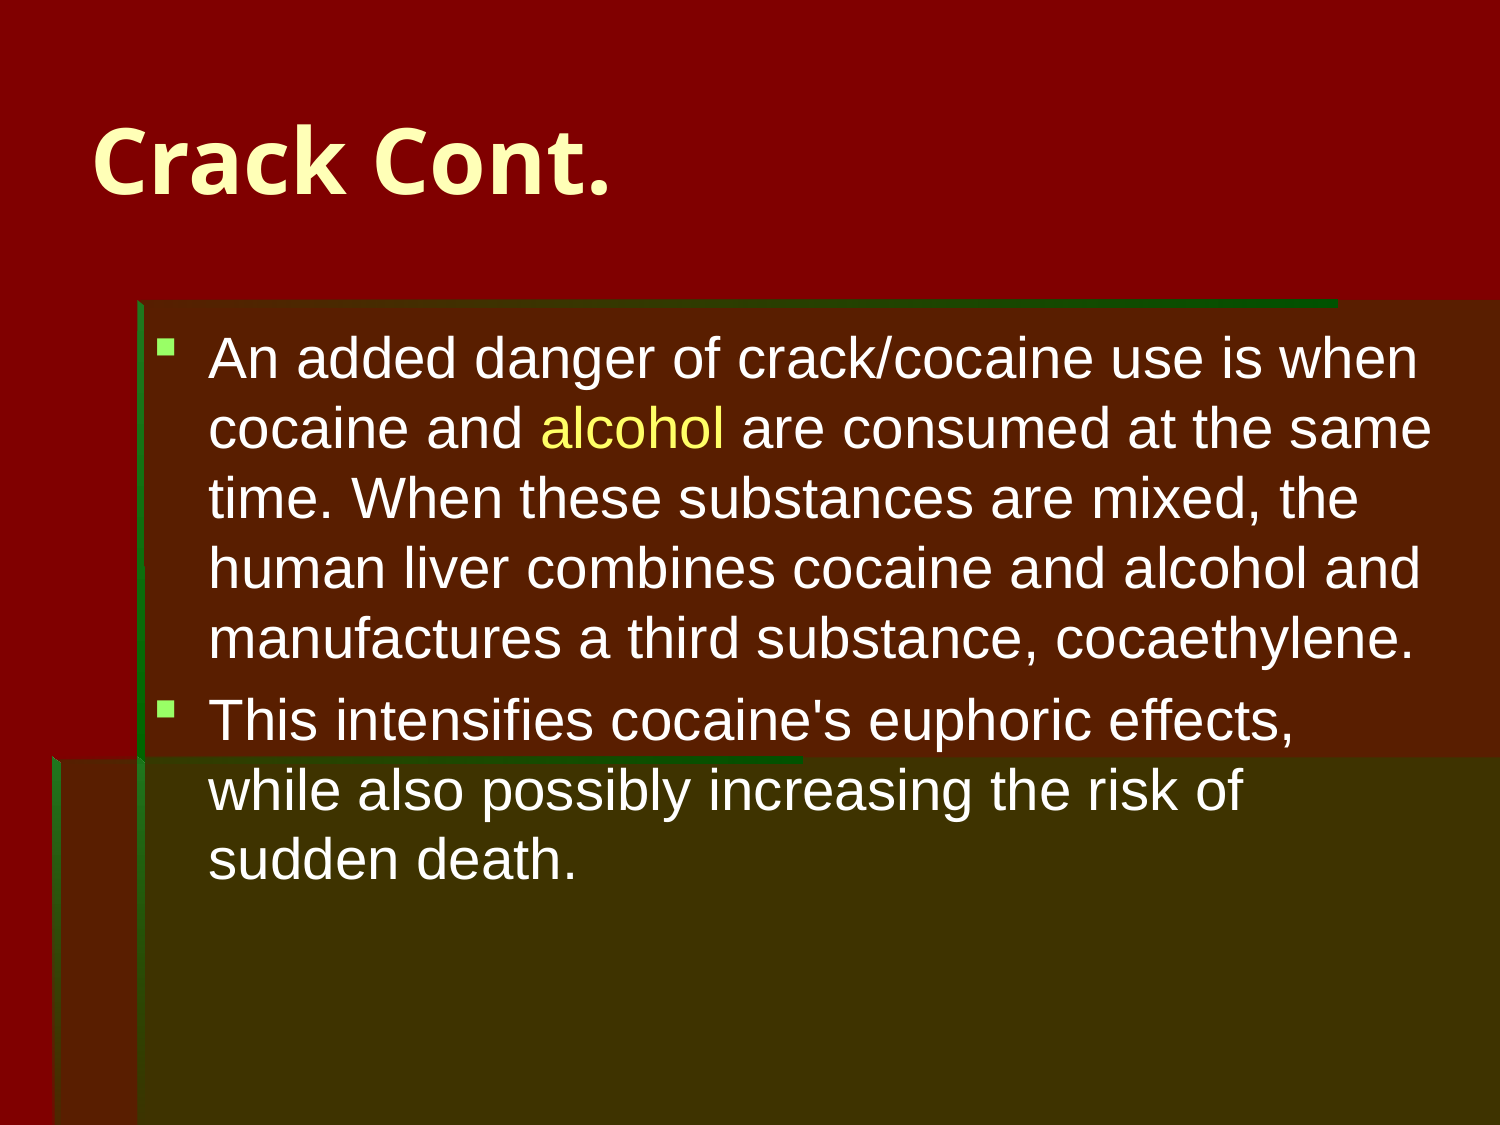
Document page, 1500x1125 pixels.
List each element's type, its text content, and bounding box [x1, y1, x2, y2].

title Crack Cont. [74, 39, 1451, 276]
list An added danger of crack/cocaine use is when cocaine and alcohol are consumed at the same time. When these substances are mixed, the human liver combines cocaine and alcohol and manufactures a third substance, cocaethylene. This intensifies cocaine's euphoric effects, while also possibly increasing the risk of sudden death. [137, 312, 1452, 1001]
